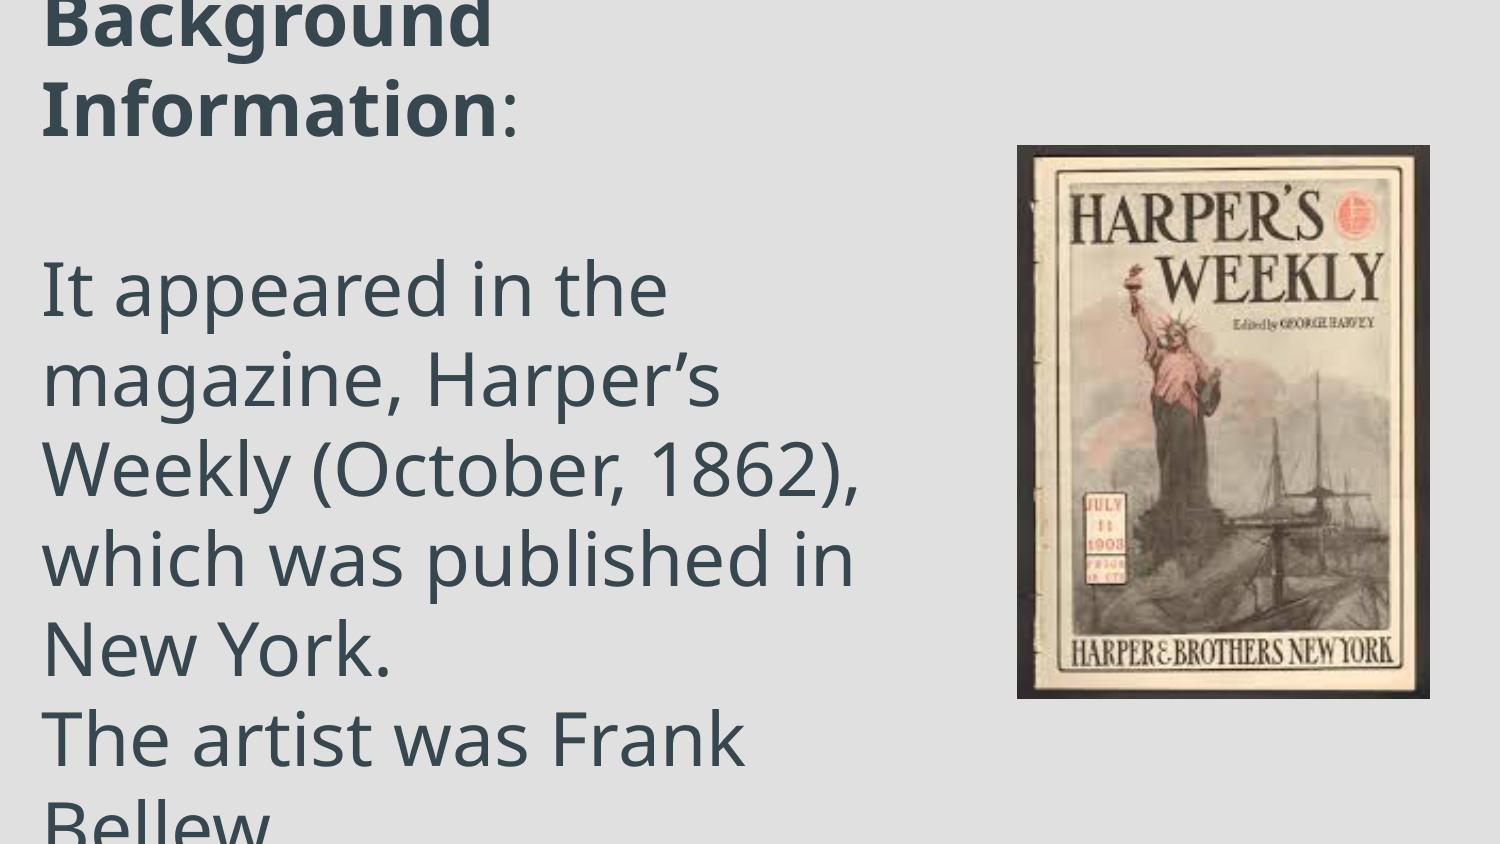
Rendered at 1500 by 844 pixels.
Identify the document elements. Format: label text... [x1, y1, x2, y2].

picture [1016, 145, 1430, 699]
title Background Information: It appeared in the magazine, Harper’s Weekly (October, 1862), which was published in New York. The artist was Frank Bellew. [26, 86, 976, 758]
